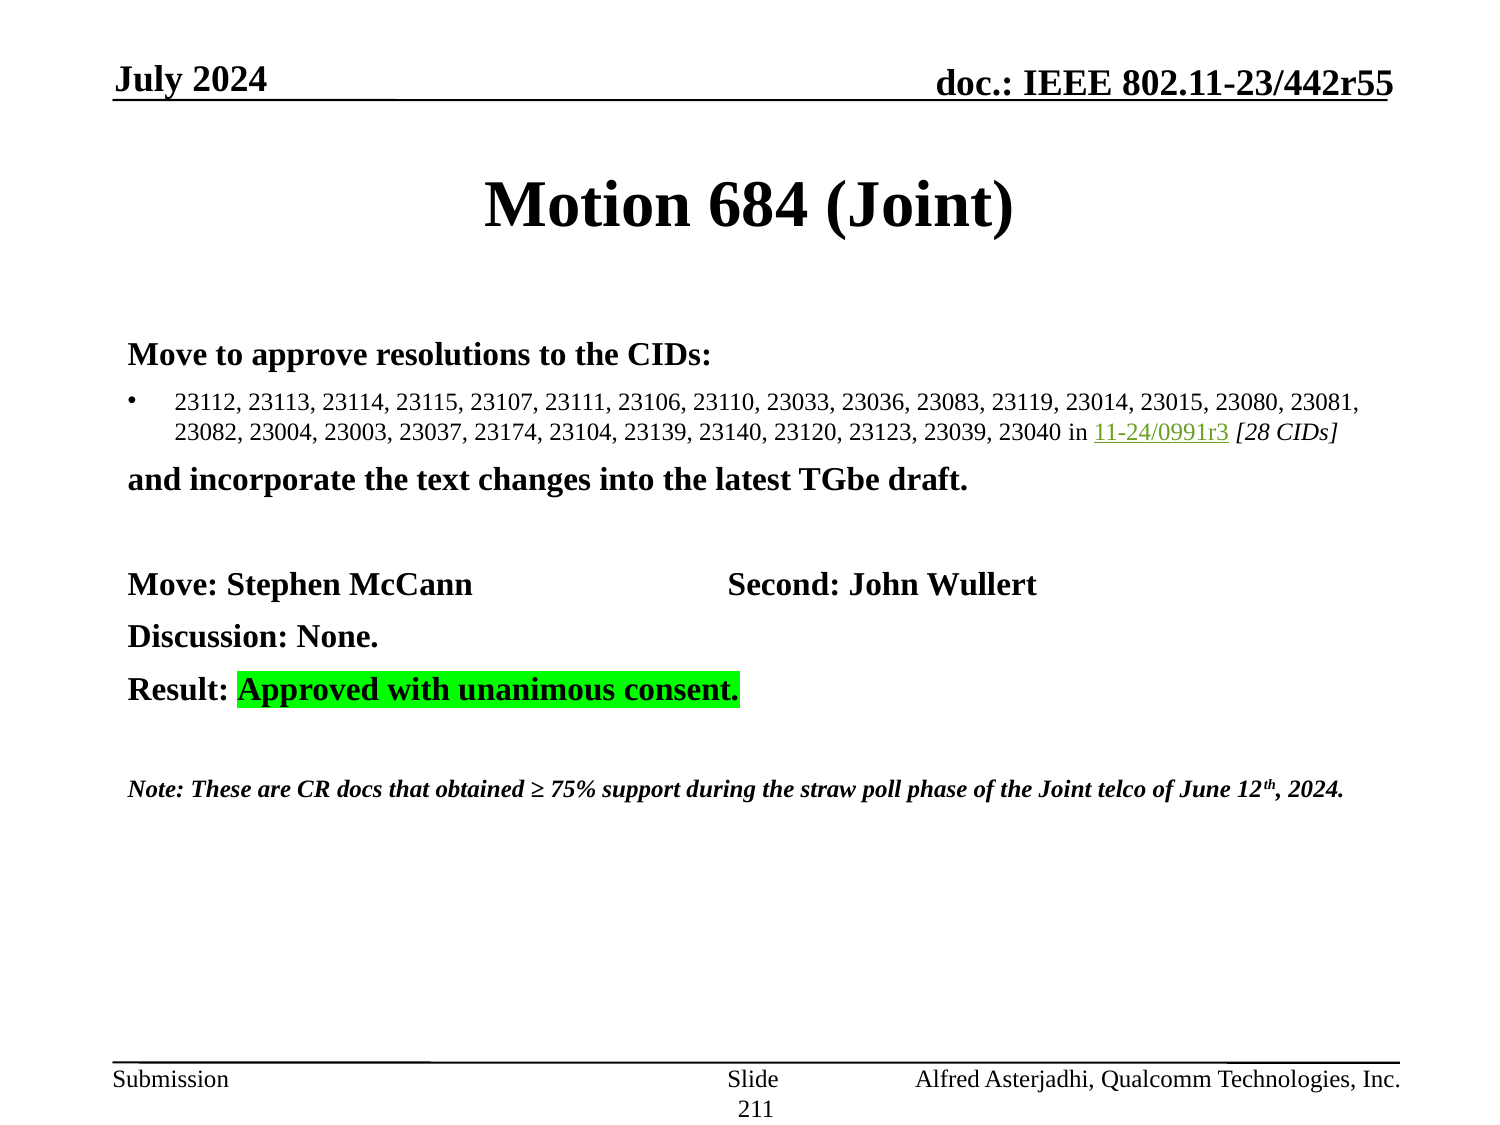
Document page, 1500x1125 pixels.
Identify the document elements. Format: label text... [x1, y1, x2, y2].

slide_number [114, 54, 423, 100]
footer Alfred Asterjadhi, Qualcomm Technologies, Inc. [878, 1061, 1402, 1093]
slide_number Slide 211 [712, 1061, 800, 1123]
list Move to approve resolutions to the CIDs: 23112, 23113, 23114, 23115, 23107, 23111, 23106, 23110, 23033, 23036, 23083, 23119, 23014, 23015, 23080, 23081, 23082, 23004, 23003, 23037, 23174, 23104, 23139, 23140, 23120, 23123, 23039, 23040 in 11-24/0991r3 [28 CIDs] and incorporate the text changes into the latest TGbe draft. Move: Stephen McCann Second: John Wullert Discussion: None. Result: Approved with unanimous consent. Note: These are CR docs that obtained ≥ 75% support during the straw poll phase of the Joint telco of June 12th, 2024. [112, 324, 1388, 1063]
title Motion 684 (Joint) [112, 112, 1388, 288]
